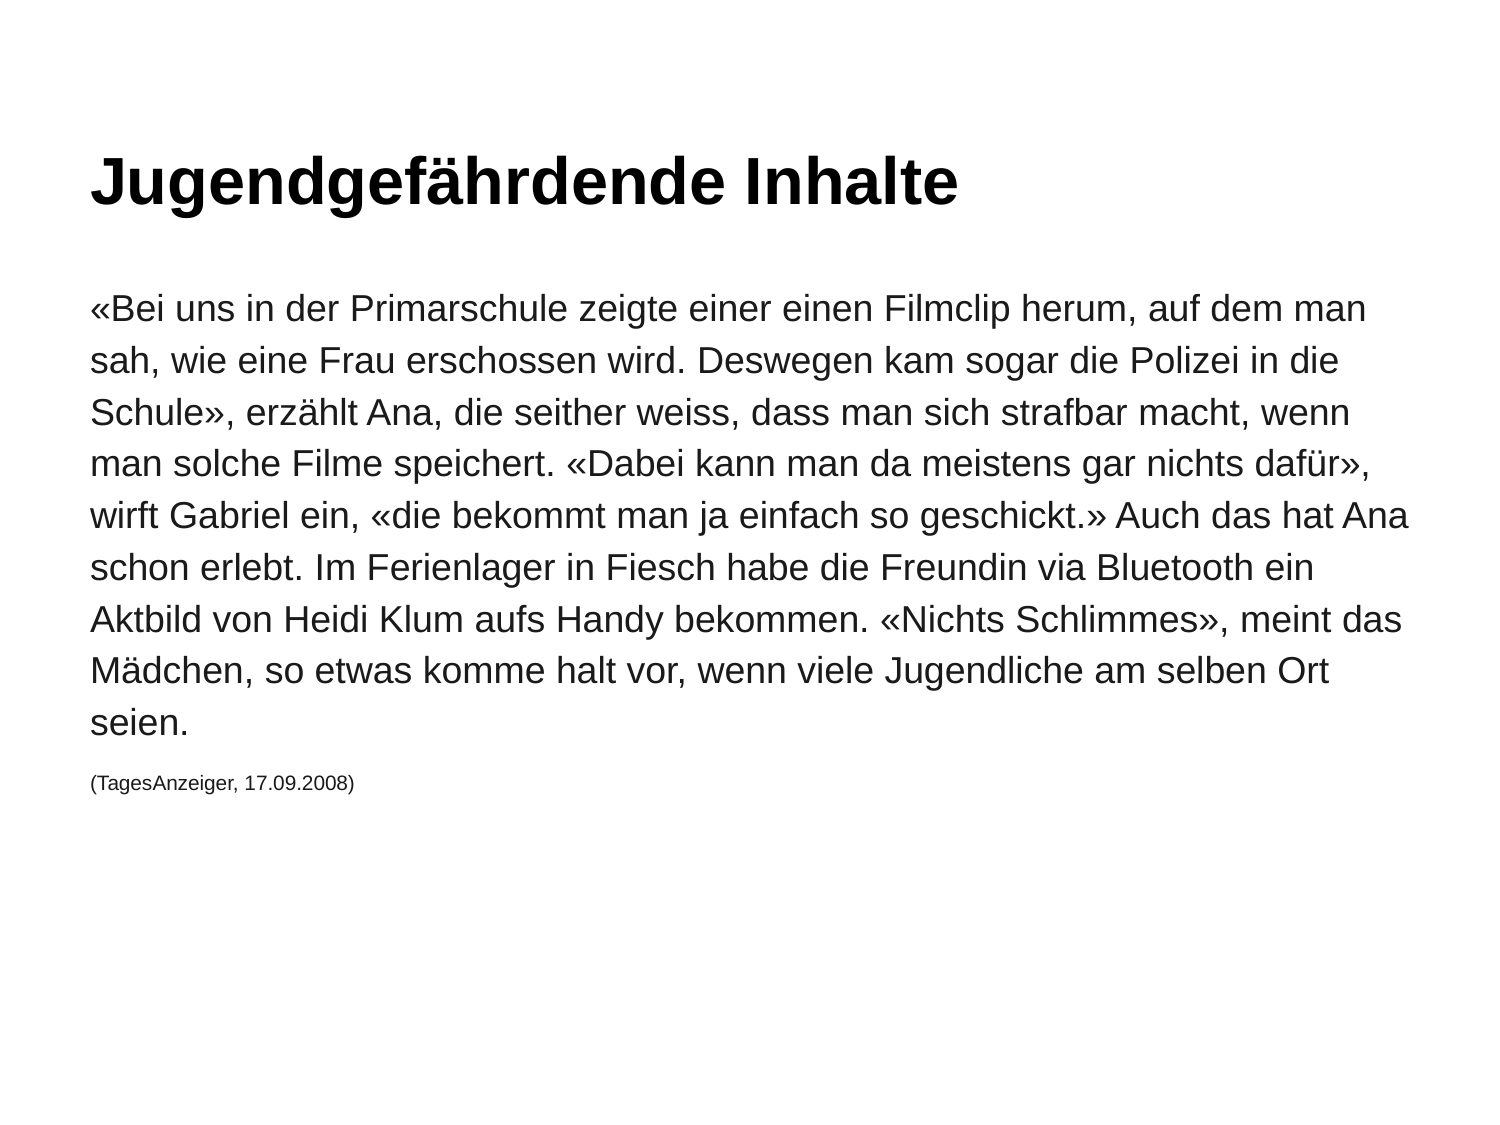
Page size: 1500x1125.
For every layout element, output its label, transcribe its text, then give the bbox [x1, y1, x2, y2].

title Jugendgefährdende Inhalte [75, 45, 1425, 233]
list «Bei uns in der Primarschule zeigte einer einen Filmclip herum, auf dem man sah, wie eine Frau erschossen wird. Deswegen kam sogar die Polizei in die Schule», erzählt Ana, die seither weiss, dass man sich strafbar macht, wenn man solche Filme speichert. «Dabei kann man da meistens gar nichts dafür», wirft Gabriel ein, «die bekommt man ja einfach so geschickt.» Auch das hat Ana schon erlebt. Im Ferienlager in Fiesch habe die Freundin via Bluetooth ein Aktbild von Heidi Klum aufs Handy bekommen. «Nichts Schlimmes», meint das Mädchen, so etwas komme halt vor, wenn viele Jugendliche am selben Ort seien. (TagesAnzeiger, 17.09.2008) [75, 262, 1425, 1078]
